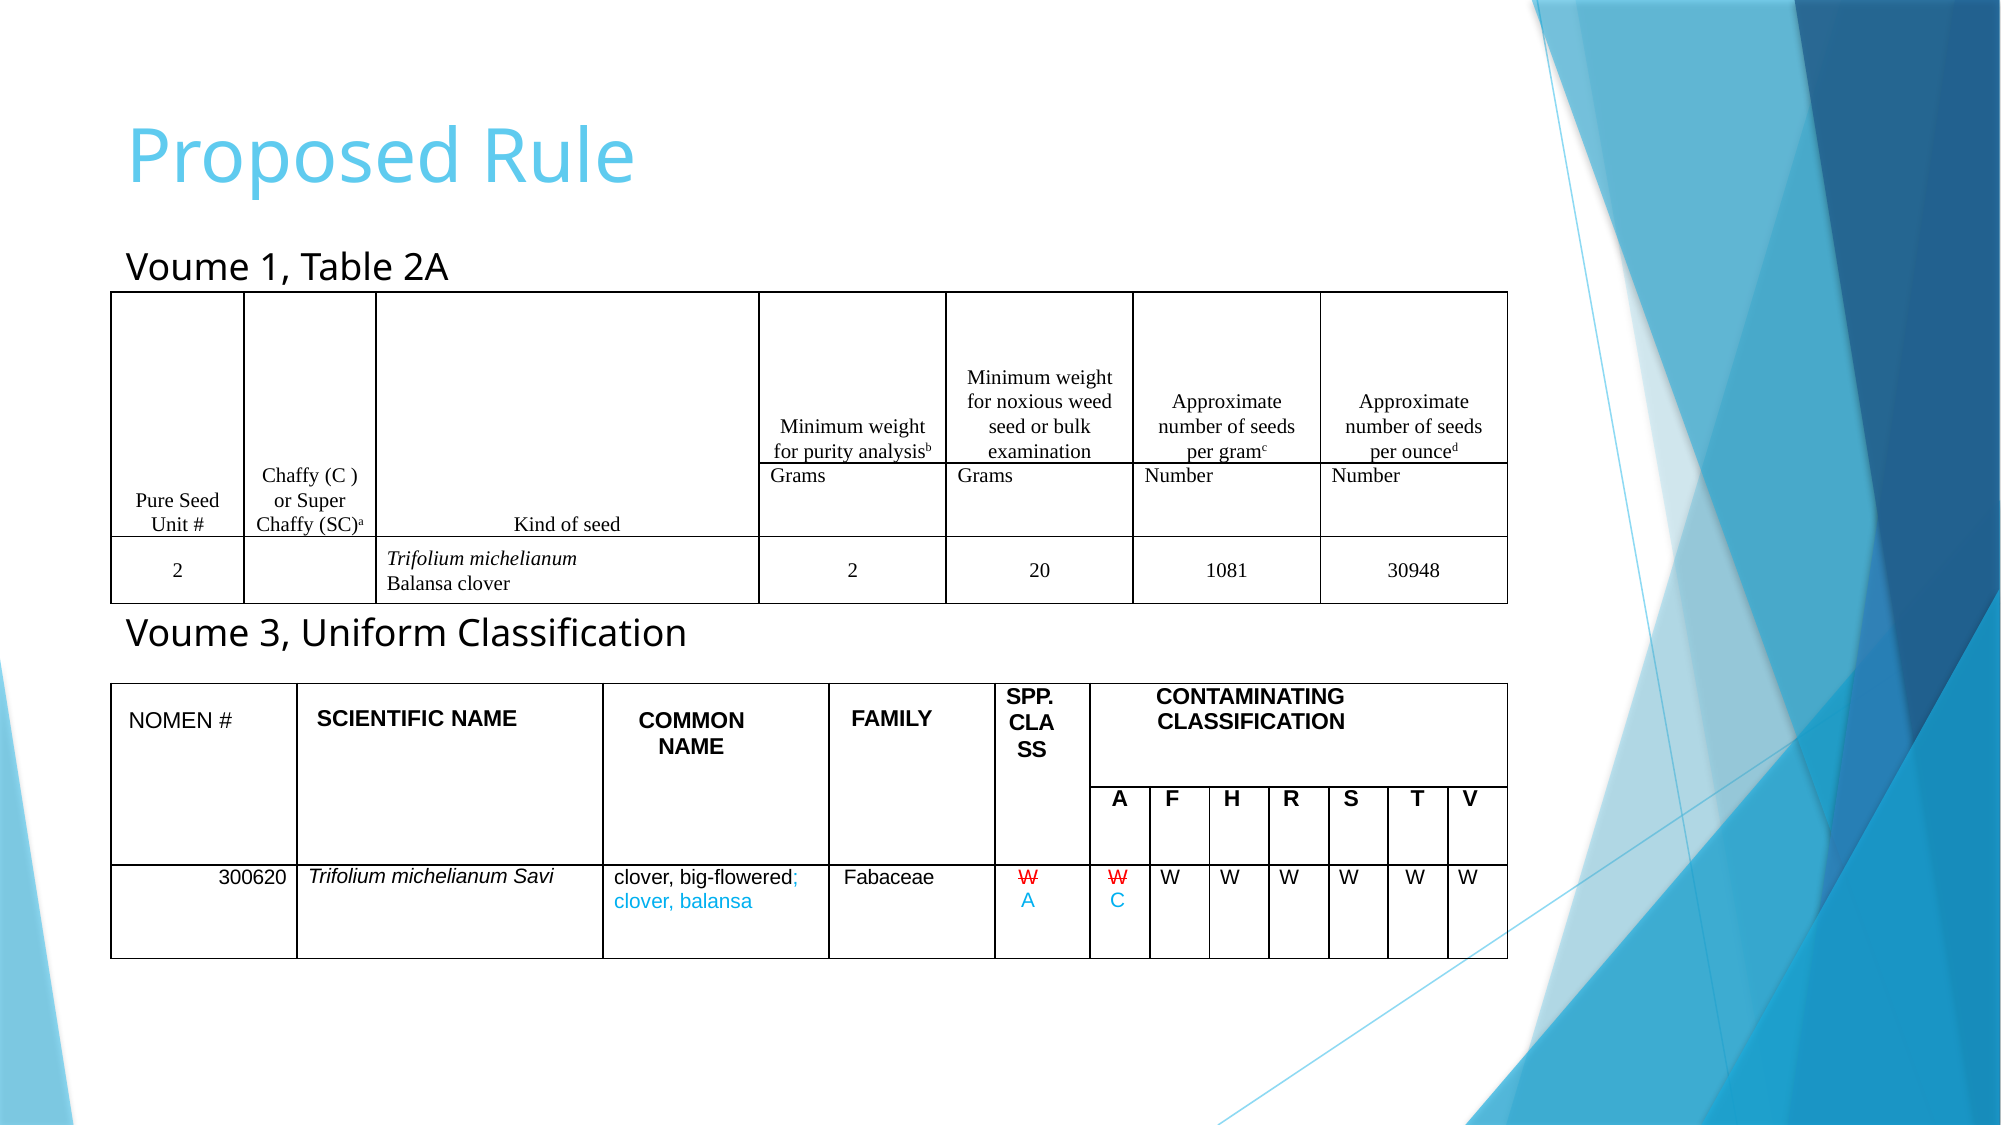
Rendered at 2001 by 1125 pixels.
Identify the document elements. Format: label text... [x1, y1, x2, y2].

table_cell 1081 [1134, 537, 1320, 603]
table_cell W A [996, 866, 1089, 958]
table_cell 30948 [1321, 537, 1507, 603]
table_cell 300620 [112, 866, 296, 958]
table_cell clover, big-flowered; clover, balansa [604, 866, 828, 958]
table_cell V [1449, 788, 1507, 864]
table_cell Number [1321, 464, 1507, 536]
table_cell R [1270, 788, 1328, 864]
table_cell W [1151, 866, 1209, 958]
table_cell Grams [760, 464, 945, 536]
table_cell W [1270, 866, 1328, 958]
table_cell Fabaceae [830, 866, 994, 958]
table_cell Grams [947, 464, 1132, 536]
table_header Chaffy (C ) or Super Chaffy (SC)a [245, 296, 375, 536]
table_cell A [1091, 788, 1149, 864]
table_cell S [1330, 788, 1387, 864]
table_cell F [1151, 788, 1209, 864]
table_cell 2 [760, 537, 945, 603]
text_box Voume 1, Table 2A [111, 235, 541, 296]
table_cell W C [1091, 866, 1149, 958]
table_header COMMON NAME [604, 684, 828, 864]
table_cell W [1330, 866, 1387, 958]
table_cell H [1210, 788, 1268, 864]
table_header SPP. CLA SS [996, 684, 1089, 864]
table_cell W [1449, 866, 1507, 958]
text_box Voume 3, Uniform Classification [111, 601, 728, 662]
table_cell Trifolium michelianum Balansa clover [377, 537, 758, 603]
table_cell Number [1134, 464, 1320, 536]
table_header Kind of seed [377, 293, 758, 536]
table_cell 2 [112, 537, 243, 601]
table_cell W [1210, 866, 1268, 958]
table_header Approximate number of seeds per ounced [1321, 293, 1507, 462]
title Proposed Rule [111, 99, 1522, 317]
table_header Minimum weight for purity analysisb [760, 293, 945, 462]
table_header Minimum weight for noxious weed seed or bulk examination [947, 293, 1132, 462]
table_cell W [1389, 866, 1447, 958]
table_cell Trifolium michelianum Savi [298, 866, 602, 958]
table_cell 20 [947, 537, 1132, 603]
table_header Approximate number of seeds per gramc [1134, 293, 1320, 462]
table_header SCIENTIFIC NAME [298, 684, 602, 864]
table_cell T [1389, 788, 1447, 864]
table_header FAMILY [830, 684, 994, 864]
table_header CONTAMINATING CLASSIFICATION [1091, 684, 1507, 786]
table_header NOMEN # [112, 684, 296, 864]
table_cell [245, 537, 375, 601]
table_header Pure Seed Unit # [112, 296, 243, 536]
